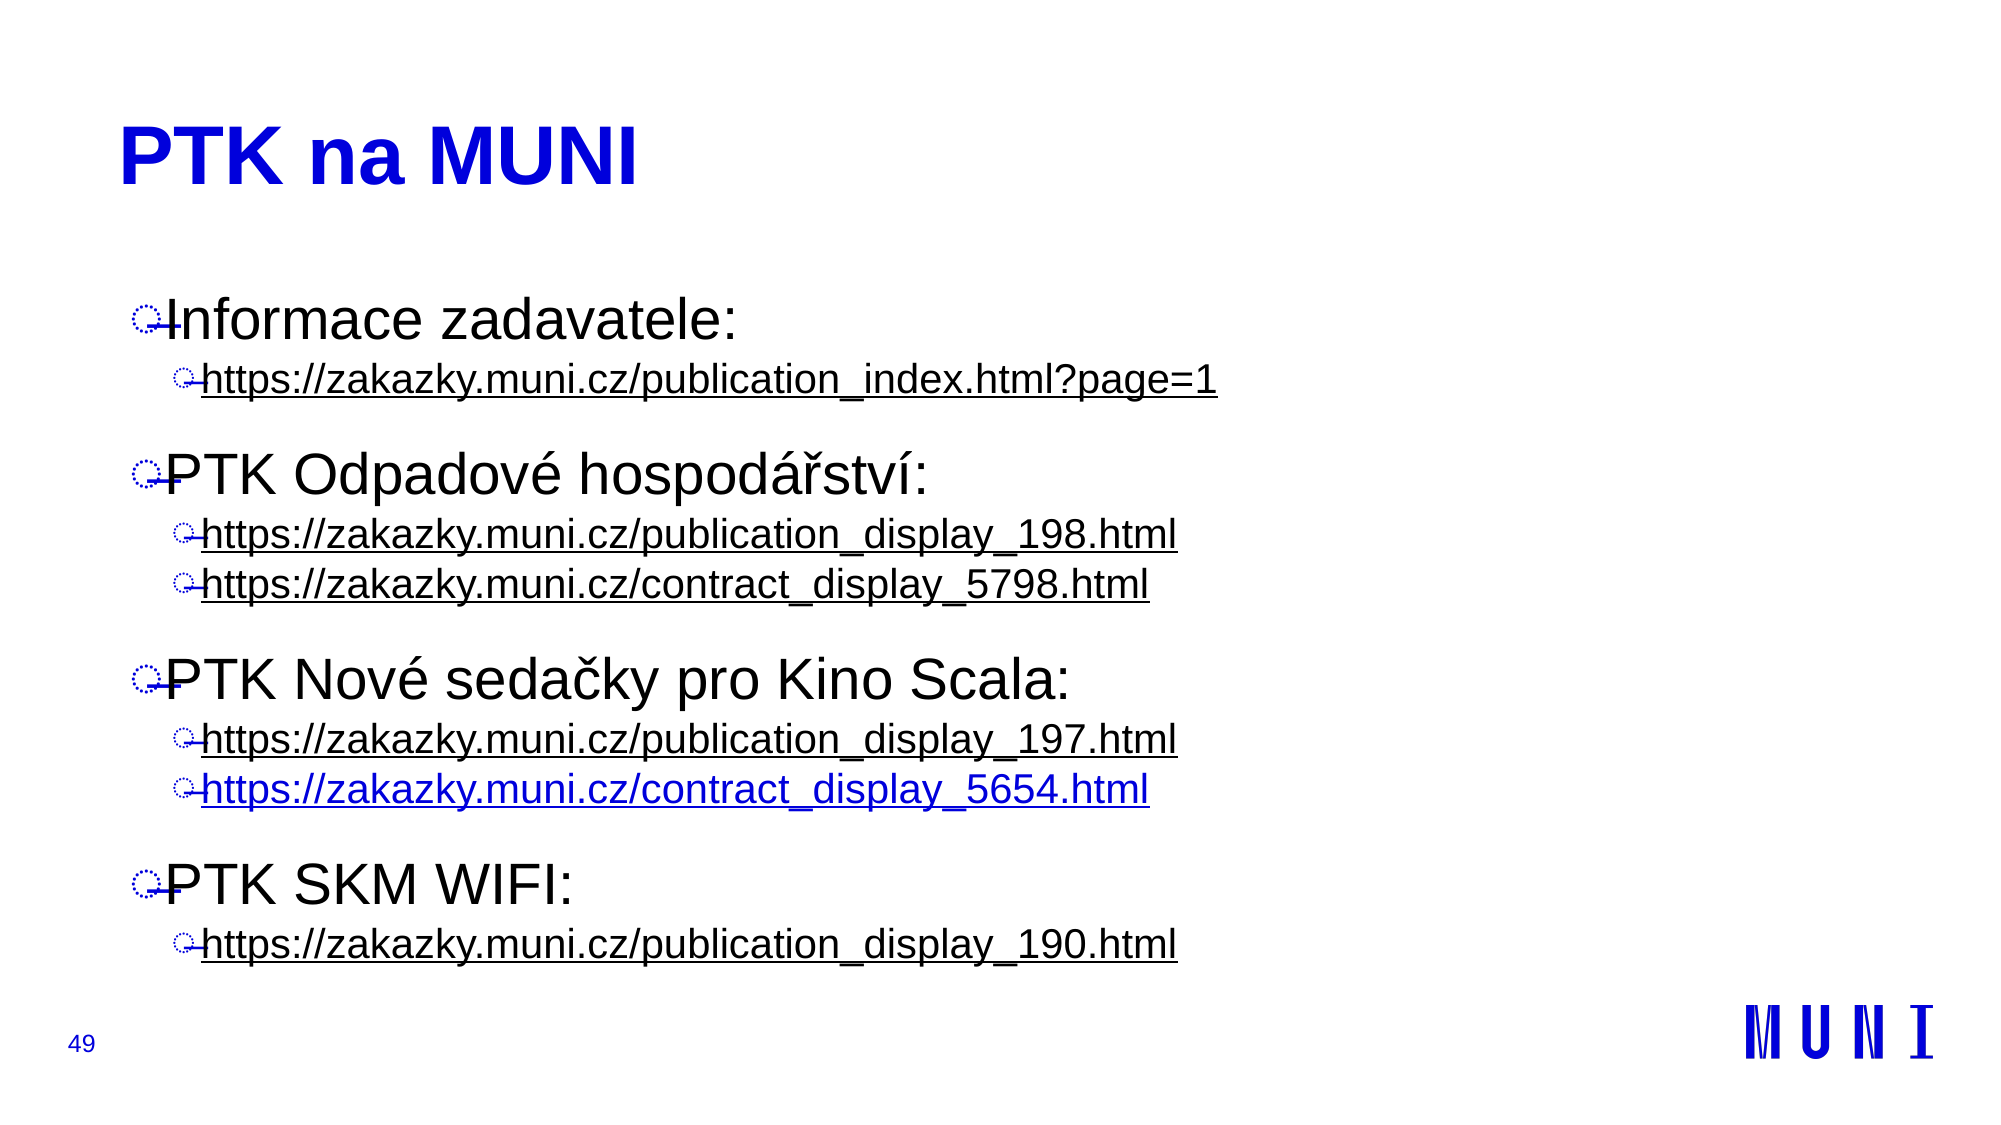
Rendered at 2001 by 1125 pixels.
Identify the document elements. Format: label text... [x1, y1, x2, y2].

slide_number 49 [67, 1021, 110, 1063]
list Informace zadavatele: https://zakazky.muni.cz/publication_index.html?page=1 PTK Odpadové hospodářství: https://zakazky.muni.cz/publication_display_198.html https://zakazky.muni.cz/contract_display_5798.html PTK Nové sedačky pro Kino Scala: https://zakazky.muni.cz/publication_display_197.html https://zakazky.muni.cz/contract_display_5654.html PTK SKM WIFI: https://zakazky.muni.cz/publication_display_190.html [118, 246, 1883, 990]
picture [1746, 1005, 1933, 1059]
title PTK na MUNI [118, 118, 1883, 193]
